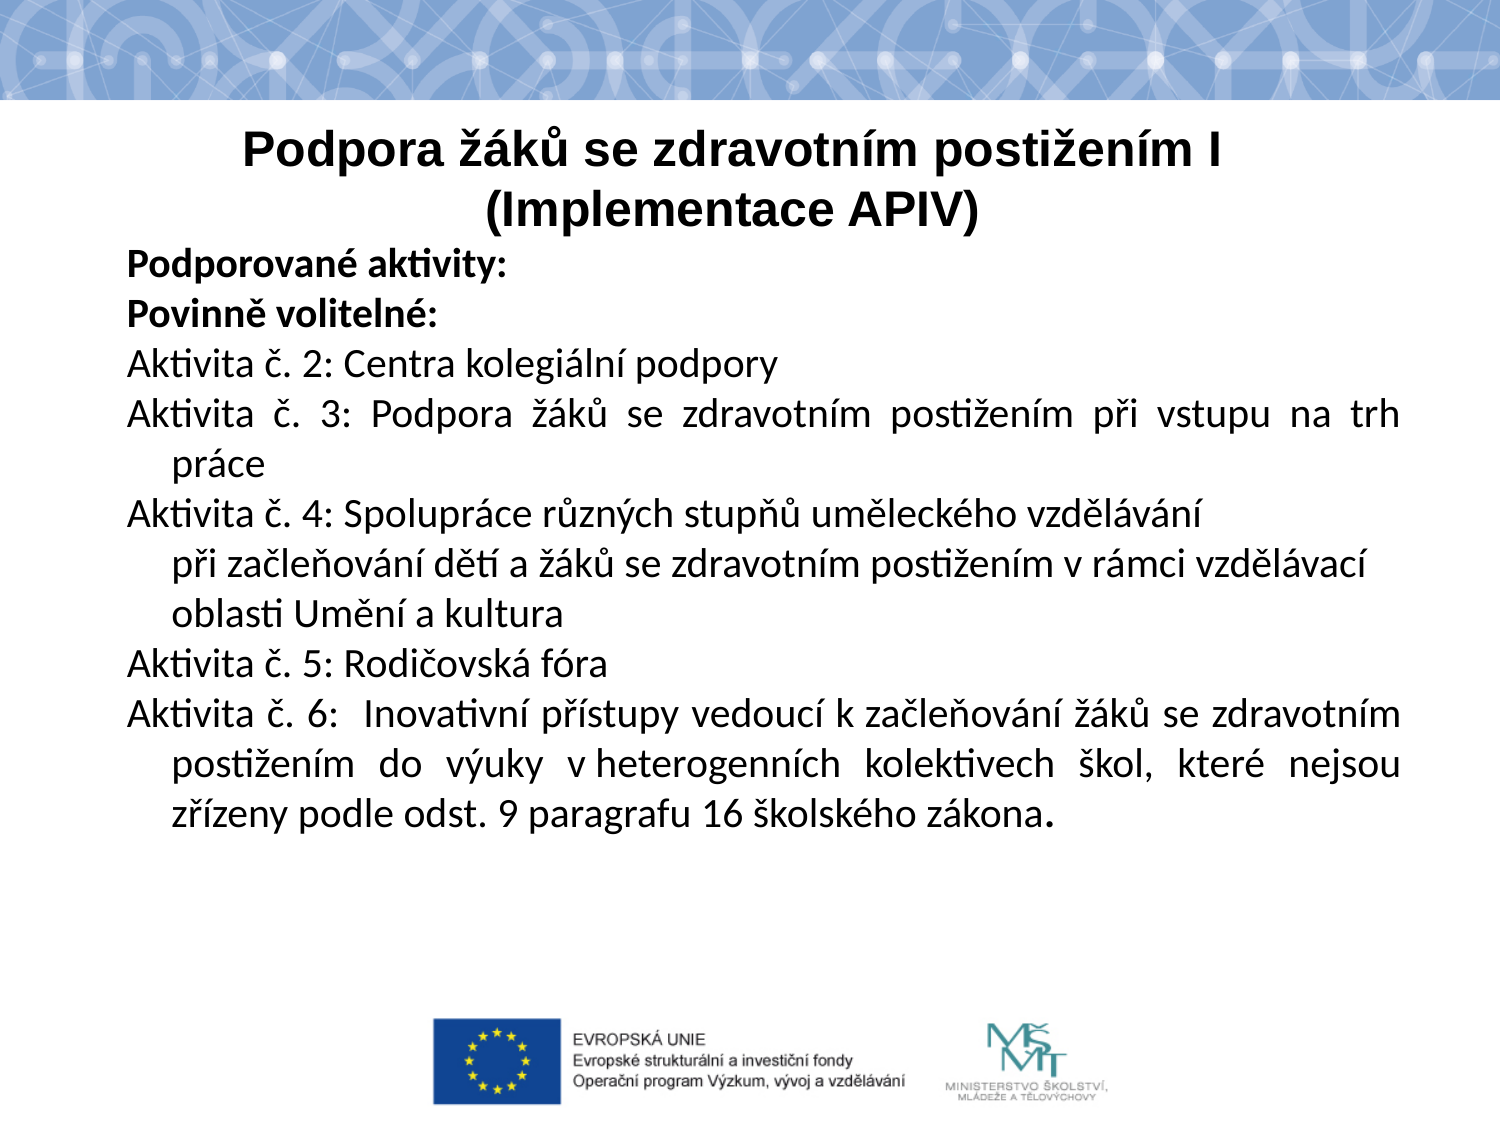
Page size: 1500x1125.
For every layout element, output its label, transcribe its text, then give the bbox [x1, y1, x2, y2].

picture [388, 977, 1145, 1125]
text_box Podporované aktivity: Povinně volitelné: Aktivita č. 2: Centra kolegiální podpory Aktivita č. 3: Podpora žáků se zdravotním postižením při vstupu na trh práce Aktivita č. 4: Spolupráce různých stupňů uměleckého vzdělávání při začleňování dětí a žáků se zdravotním postižením v rámci vzdělávací oblasti Umění a kultura Aktivita č. 5: Rodičovská fóra Aktivita č. 6: Inovativní přístupy vedoucí k začleňování žáků se zdravotním postižením do výuky v heterogenních kolektivech škol, které nejsou zřízeny podle odst. 9 paragrafu 16 školského zákona. [112, 228, 1417, 961]
text_box Podpora žáků se zdravotním postižením I (Implementace APIV) [73, 109, 1392, 245]
picture [0, 0, 1500, 101]
